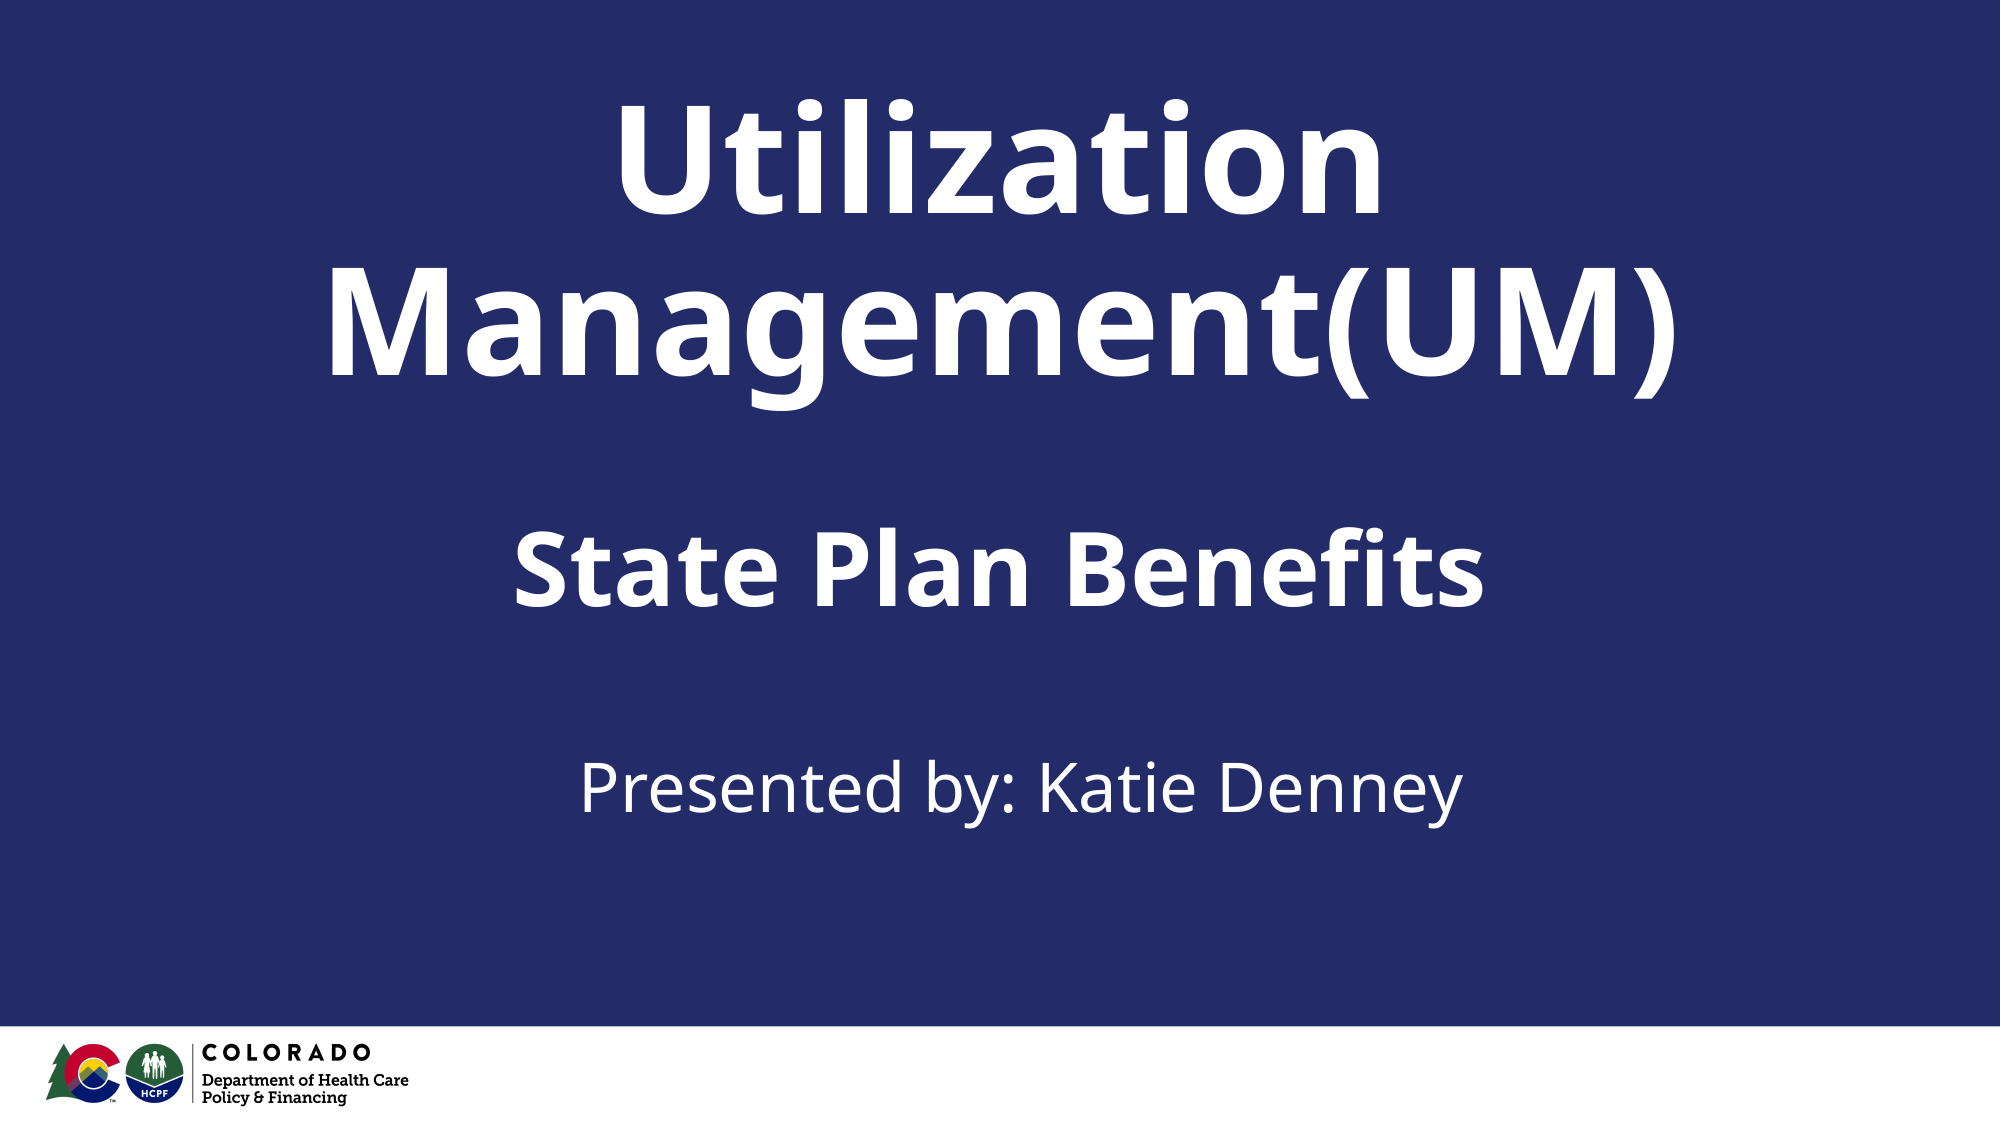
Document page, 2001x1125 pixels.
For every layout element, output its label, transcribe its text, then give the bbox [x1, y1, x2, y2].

title Utilization Management(UM) [170, 164, 1830, 327]
subtitle State Plan Benefits [249, 513, 1750, 635]
list Presented by: Katie Denney [335, 715, 1708, 866]
picture [45, 1043, 409, 1107]
